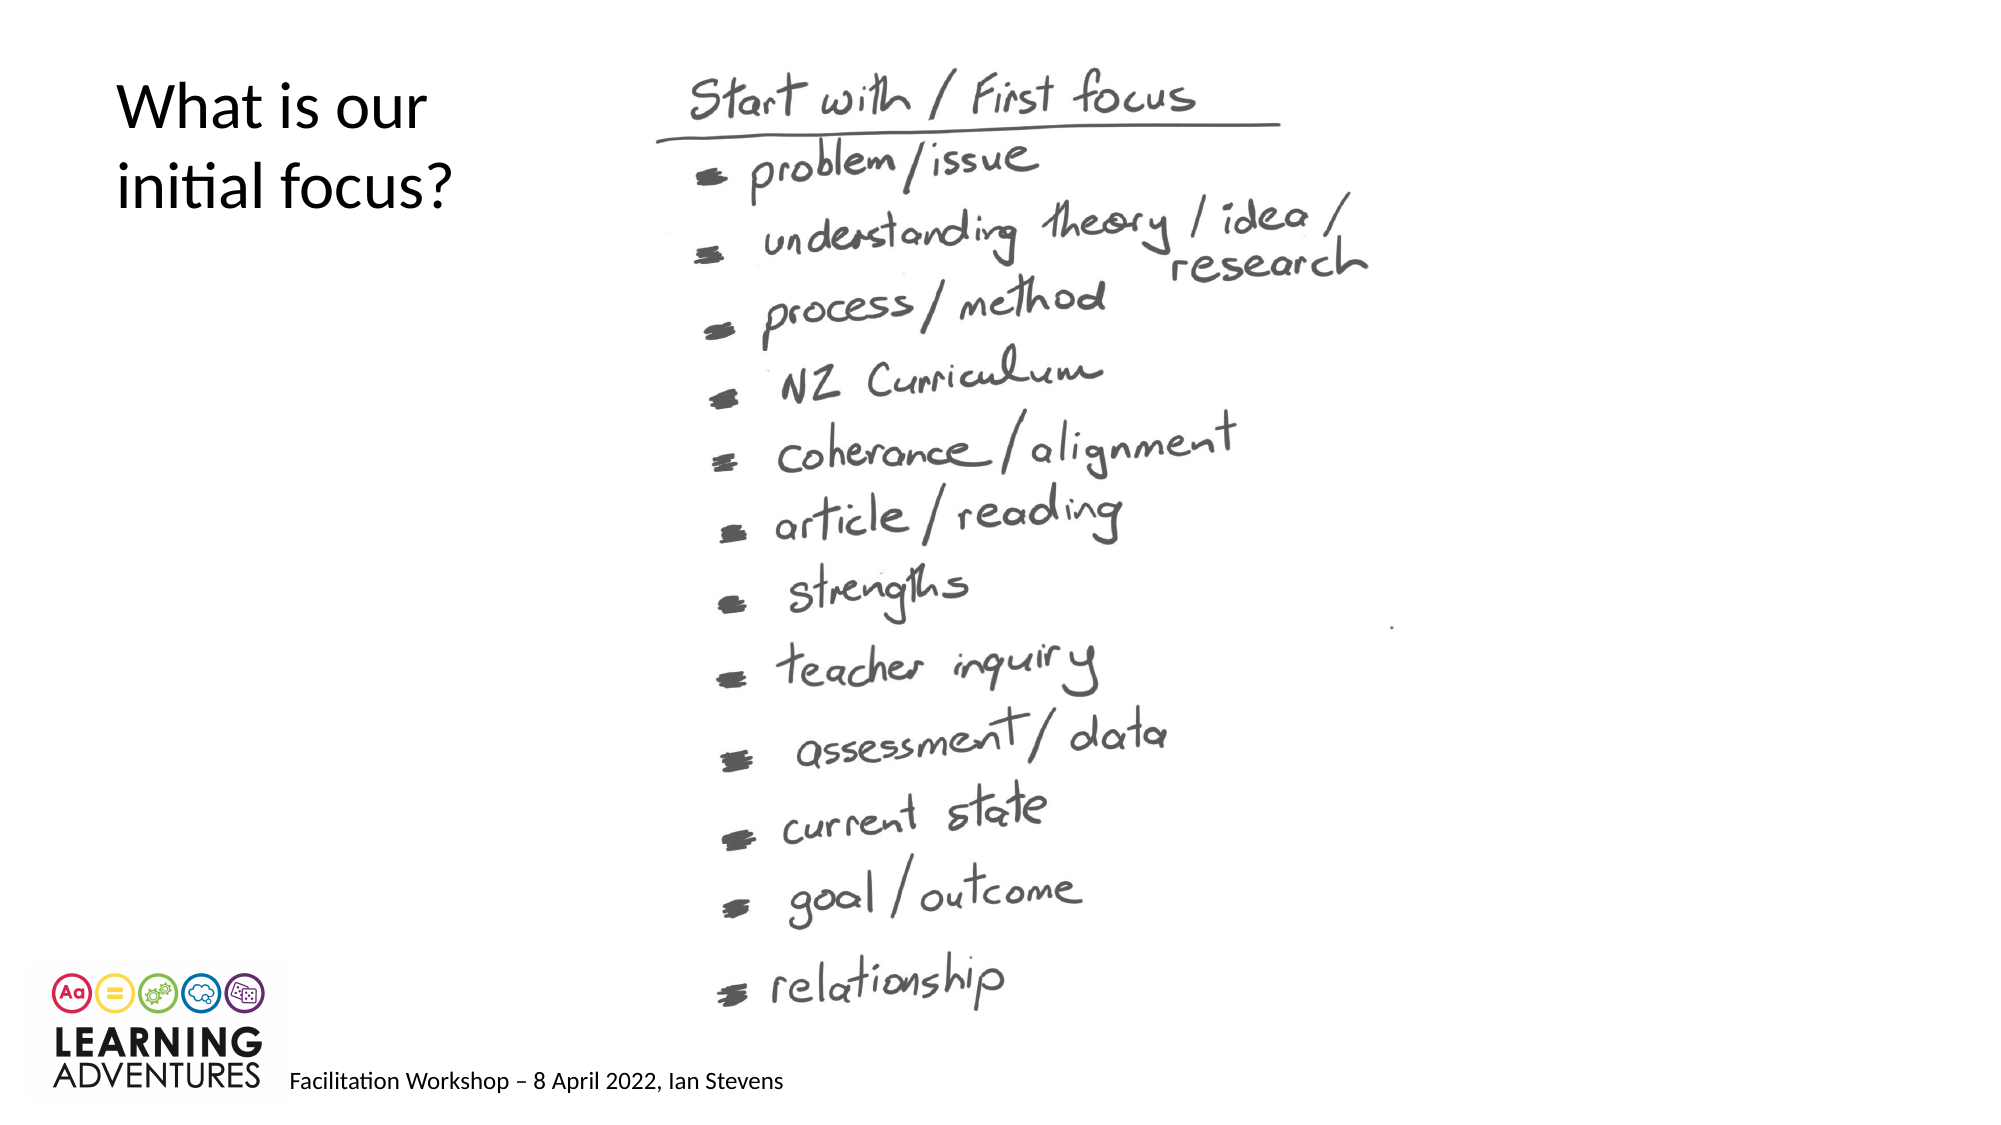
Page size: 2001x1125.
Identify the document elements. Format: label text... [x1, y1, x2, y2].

text_box Facilitation Workshop – 8 April 2022, Ian Stevens [291, 1057, 802, 1103]
picture [27, 961, 291, 1103]
picture [578, 54, 1422, 1058]
text_box What is our initial focus? [101, 54, 519, 230]
